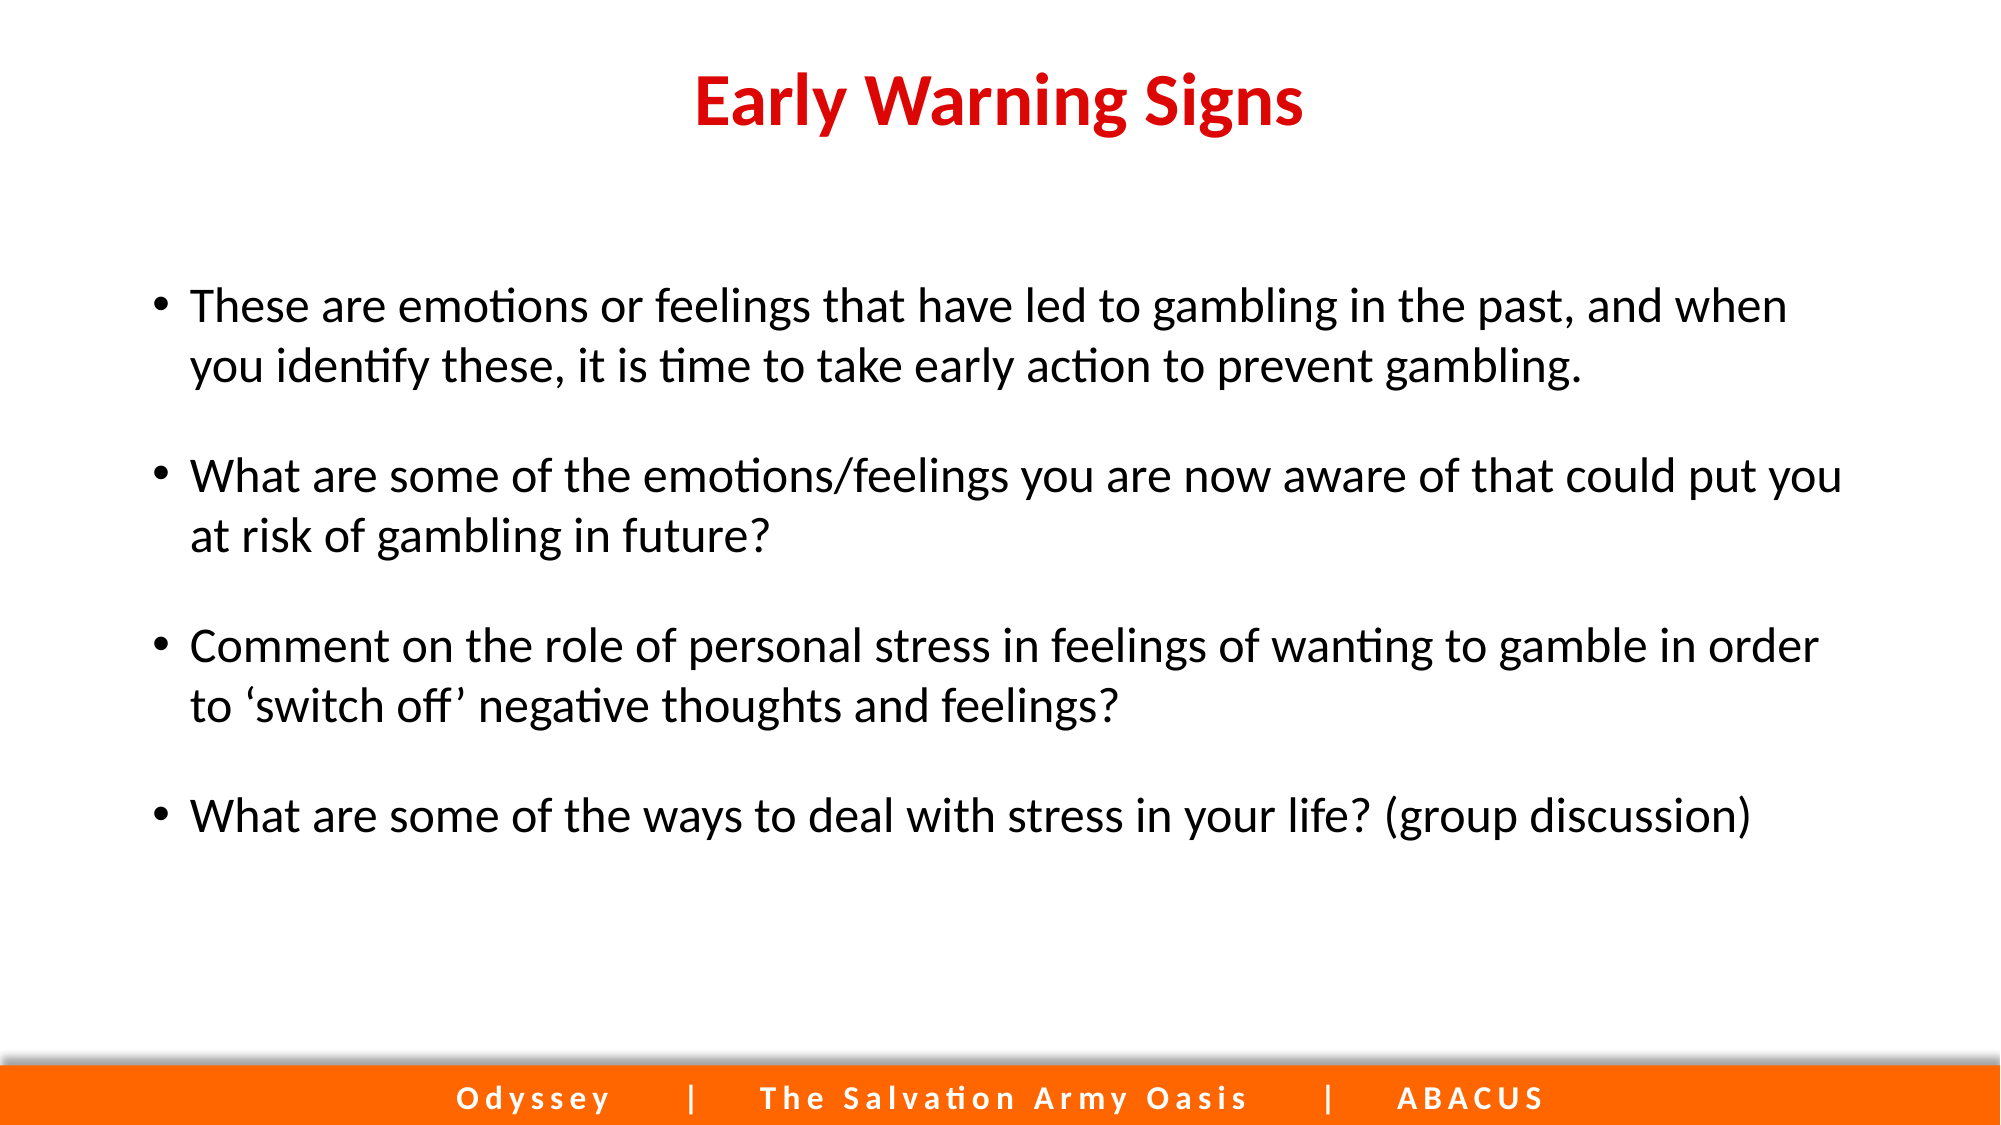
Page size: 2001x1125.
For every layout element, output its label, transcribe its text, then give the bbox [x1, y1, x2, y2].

title Early Warning Signs [0, 0, 2000, 203]
list These are emotions or feelings that have led to gambling in the past, and when you identify these, it is time to take early action to prevent gambling. What are some of the emotions/feelings you are now aware of that could put you at risk of gambling in future? Comment on the role of personal stress in feelings of wanting to gamble in order to ‘switch off’ negative thoughts and feelings? What are some of the ways to deal with stress in your life? (group discussion) [137, 265, 1863, 1014]
text_box Odyssey | The Salvation Army Oasis | ABACUS [0, 1064, 2000, 1125]
